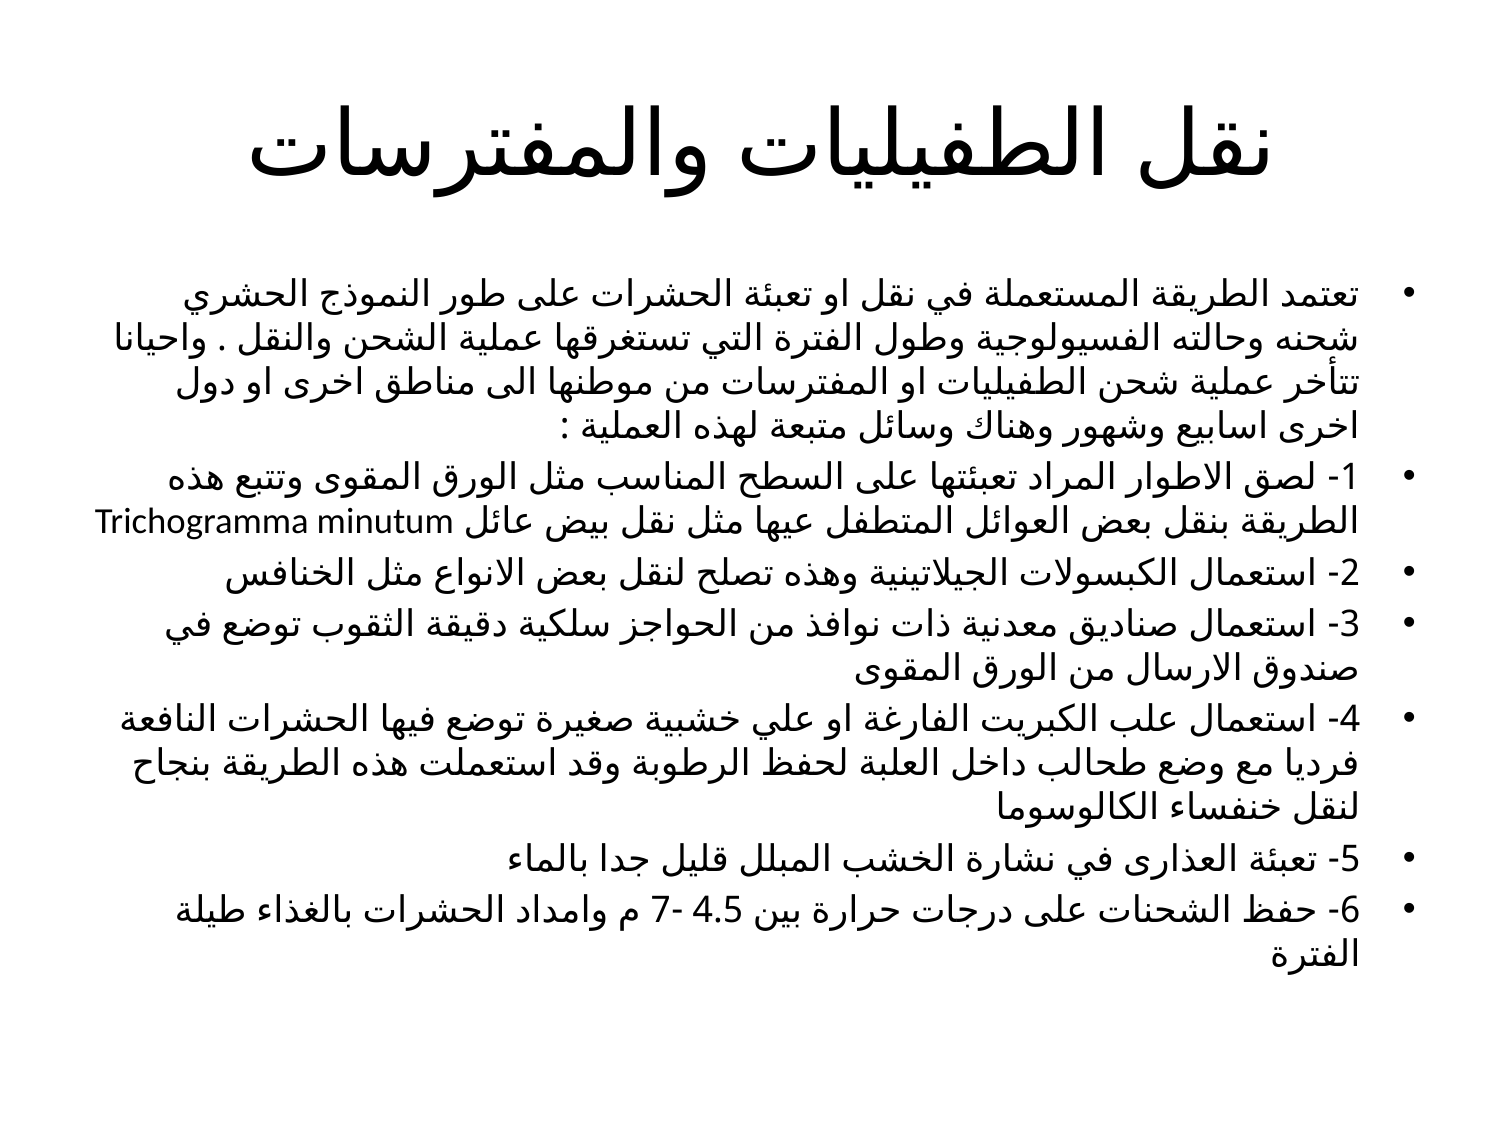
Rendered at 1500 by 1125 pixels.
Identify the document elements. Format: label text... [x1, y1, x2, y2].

list تعتمد الطريقة المستعملة في نقل او تعبئة الحشرات على طور النموذج الحشري شحنه وحالته الفسيولوجية وطول الفترة التي تستغرقها عملية الشحن والنقل . واحيانا تتأخر عملية شحن الطفيليات او المفترسات من موطنها الى مناطق اخرى او دول اخرى اسابيع وشهور وهناك وسائل متبعة لهذه العملية : 1- لصق الاطوار المراد تعبئتها على السطح المناسب مثل الورق المقوى وتتبع هذه الطريقة بنقل بعض العوائل المتطفل عيها مثل نقل بيض عائل Trichogramma minutum 2- استعمال الكبسولات الجيلاتينية وهذه تصلح لنقل بعض الانواع مثل الخنافس 3- استعمال صناديق معدنية ذات نوافذ من الحواجز سلكية دقيقة الثقوب توضع في صندوق الارسال من الورق المقوى 4- استعمال علب الكبريت الفارغة او علي خشبية صغيرة توضع فيها الحشرات النافعة فرديا مع وضع طحالب داخل العلبة لحفظ الرطوبة وقد استعملت هذه الطريقة بنجاح لنقل خنفساء الكالوسوما 5- تعبئة العذارى في نشارة الخشب المبلل قليل جدا بالماء 6- حفظ الشحنات على درجات حرارة بين 4.5 -7 م وامداد الحشرات بالغذاء طيلة الفترة [75, 262, 1425, 1005]
title نقل الطفيليات والمفترسات [75, 45, 1425, 233]
